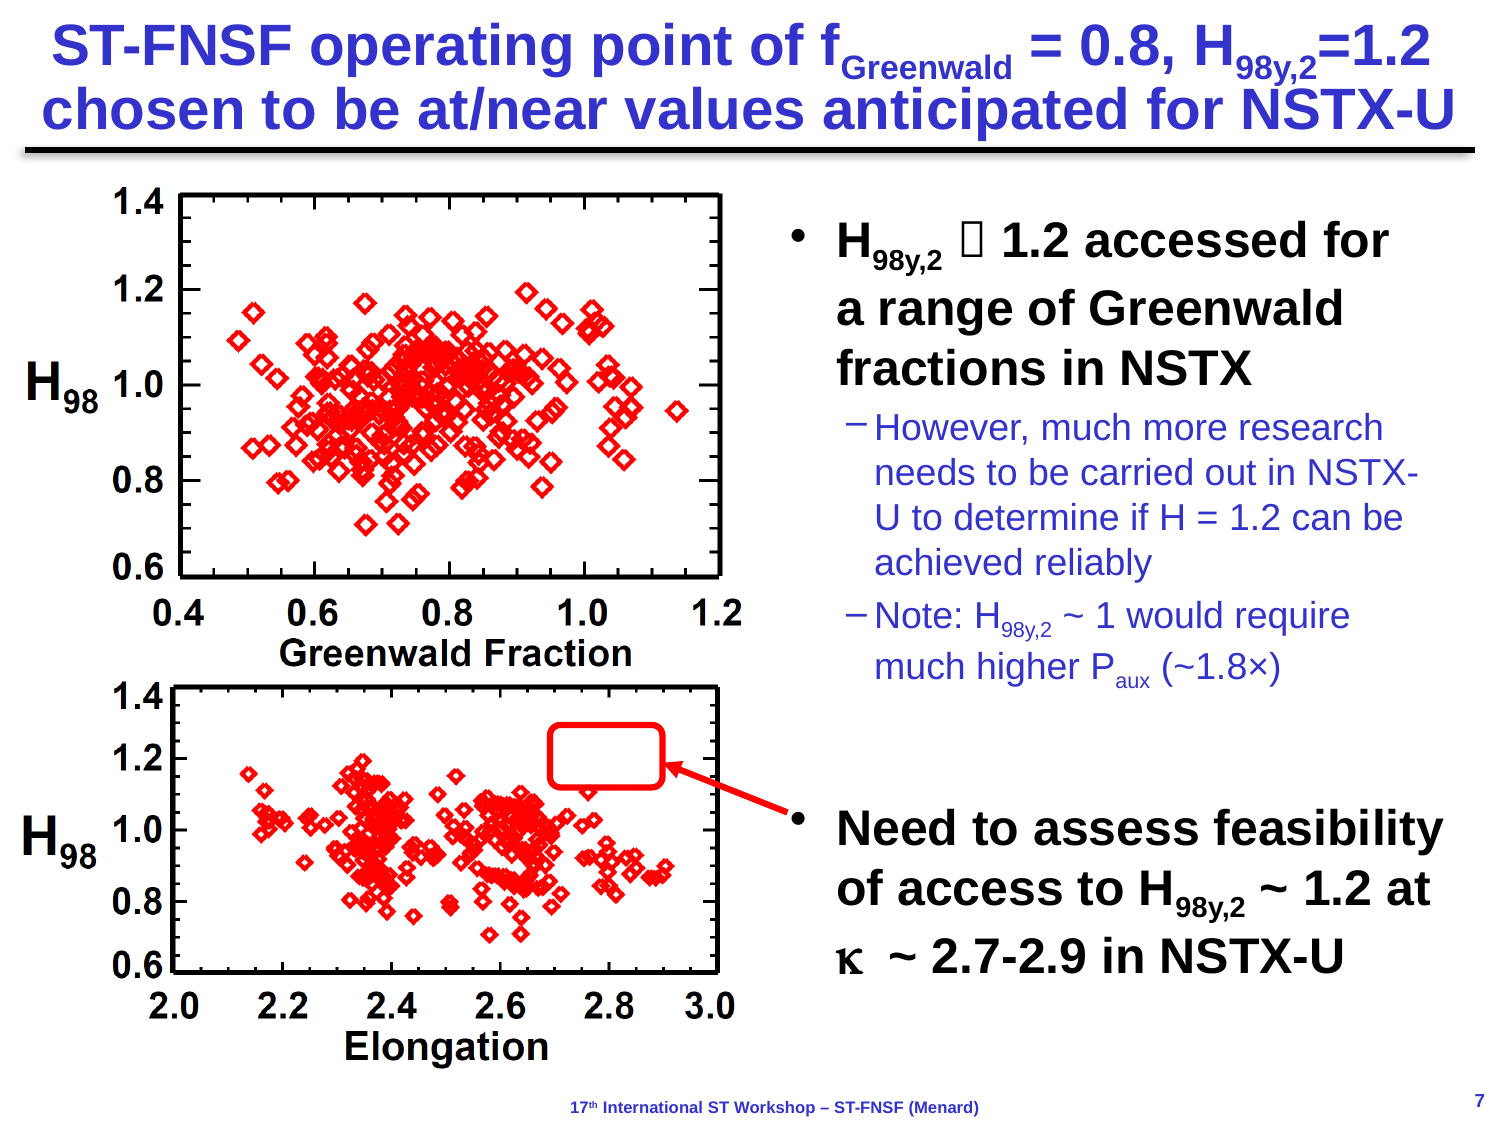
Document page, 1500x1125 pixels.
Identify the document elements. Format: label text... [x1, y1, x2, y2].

slide_number 7 [1374, 1087, 1500, 1113]
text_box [12, 174, 751, 1076]
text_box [662, 762, 788, 813]
title ST-FNSF operating point of fGreenwald = 0.8, H98y,2=1.2 chosen to be at/near values anticipated for NSTX-U [0, 0, 1500, 151]
list H98y,2  1.2 accessed for a range of Greenwald fractions in NSTX However, much more research needs to be carried out in NSTX-U to determine if H = 1.2 can be achieved reliably Note: H98y,2 ~ 1 would require much higher Paux (~1.8×) [774, 199, 1438, 726]
text_box Need to assess feasibility of access to H98y,2 ~ 1.2 at k ~ 2.7-2.9 in NSTX-U [774, 787, 1475, 1013]
